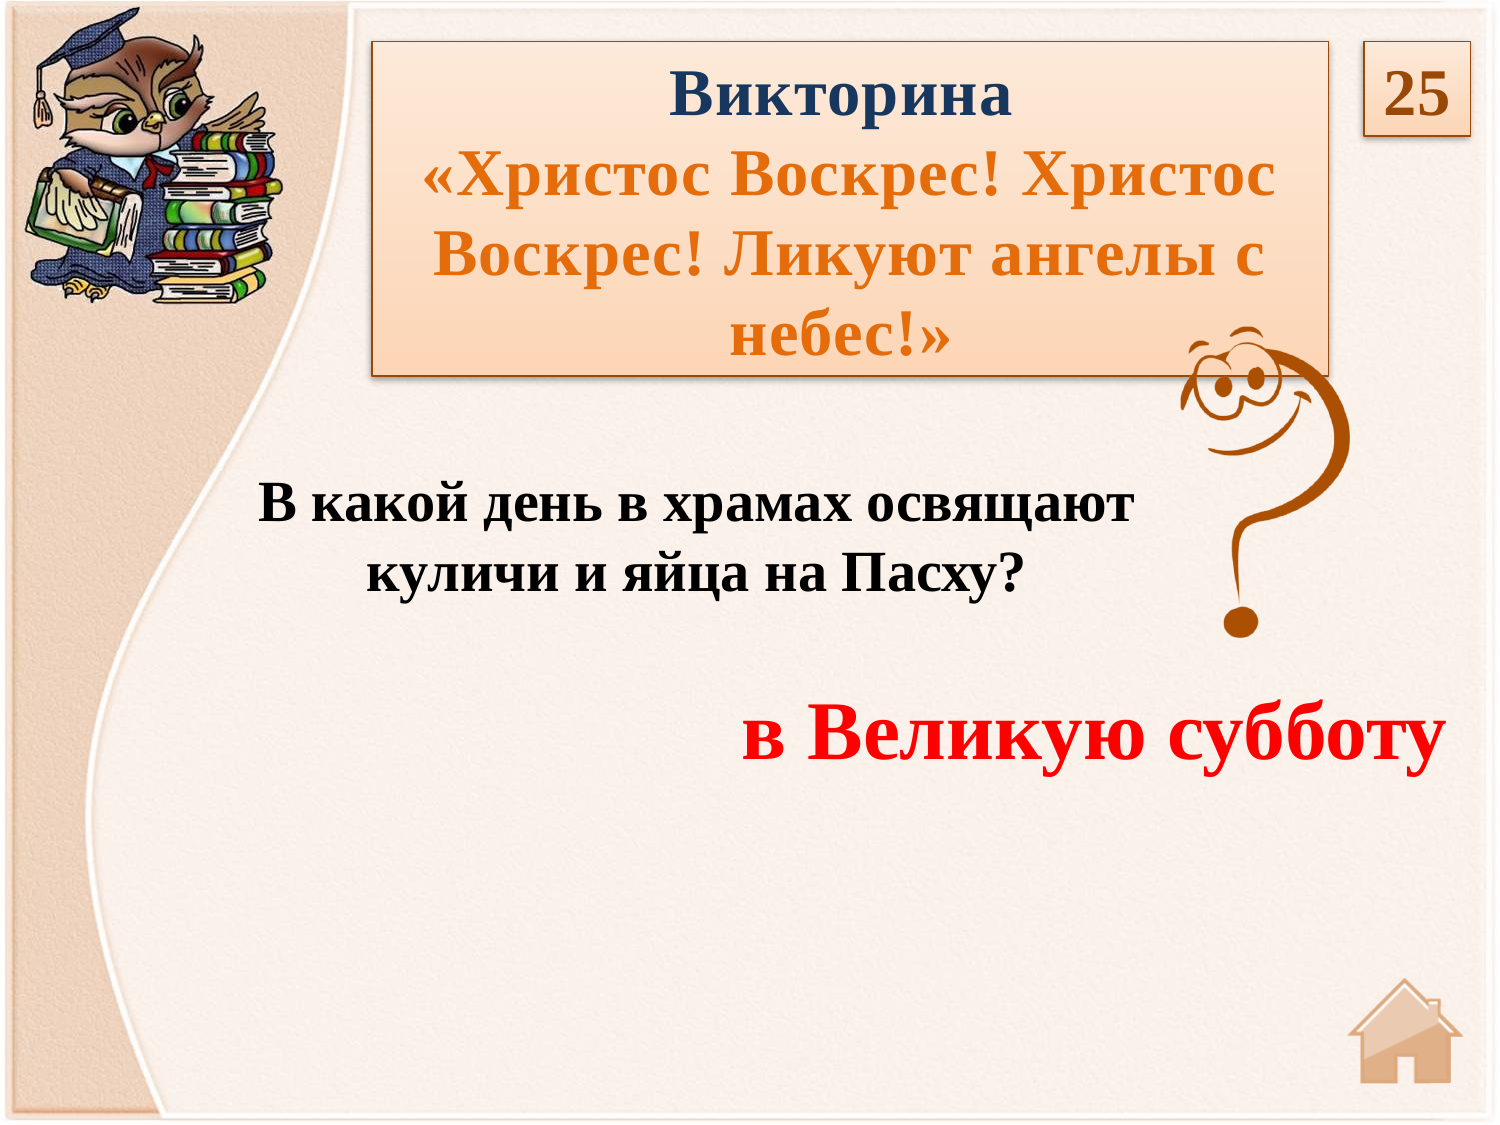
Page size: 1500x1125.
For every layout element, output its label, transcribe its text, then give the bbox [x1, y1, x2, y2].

text_box в Великую субботу [727, 668, 1464, 784]
picture [0, 0, 1500, 1125]
text_box 25 [1363, 41, 1471, 137]
text_box Викторина «Христос Воскрес! Христос Воскрес! Ликуют ангелы с небес!» [371, 41, 1329, 377]
text_box В какой день в храмах освящают куличи и яйца на Пасху? [147, 456, 1175, 611]
